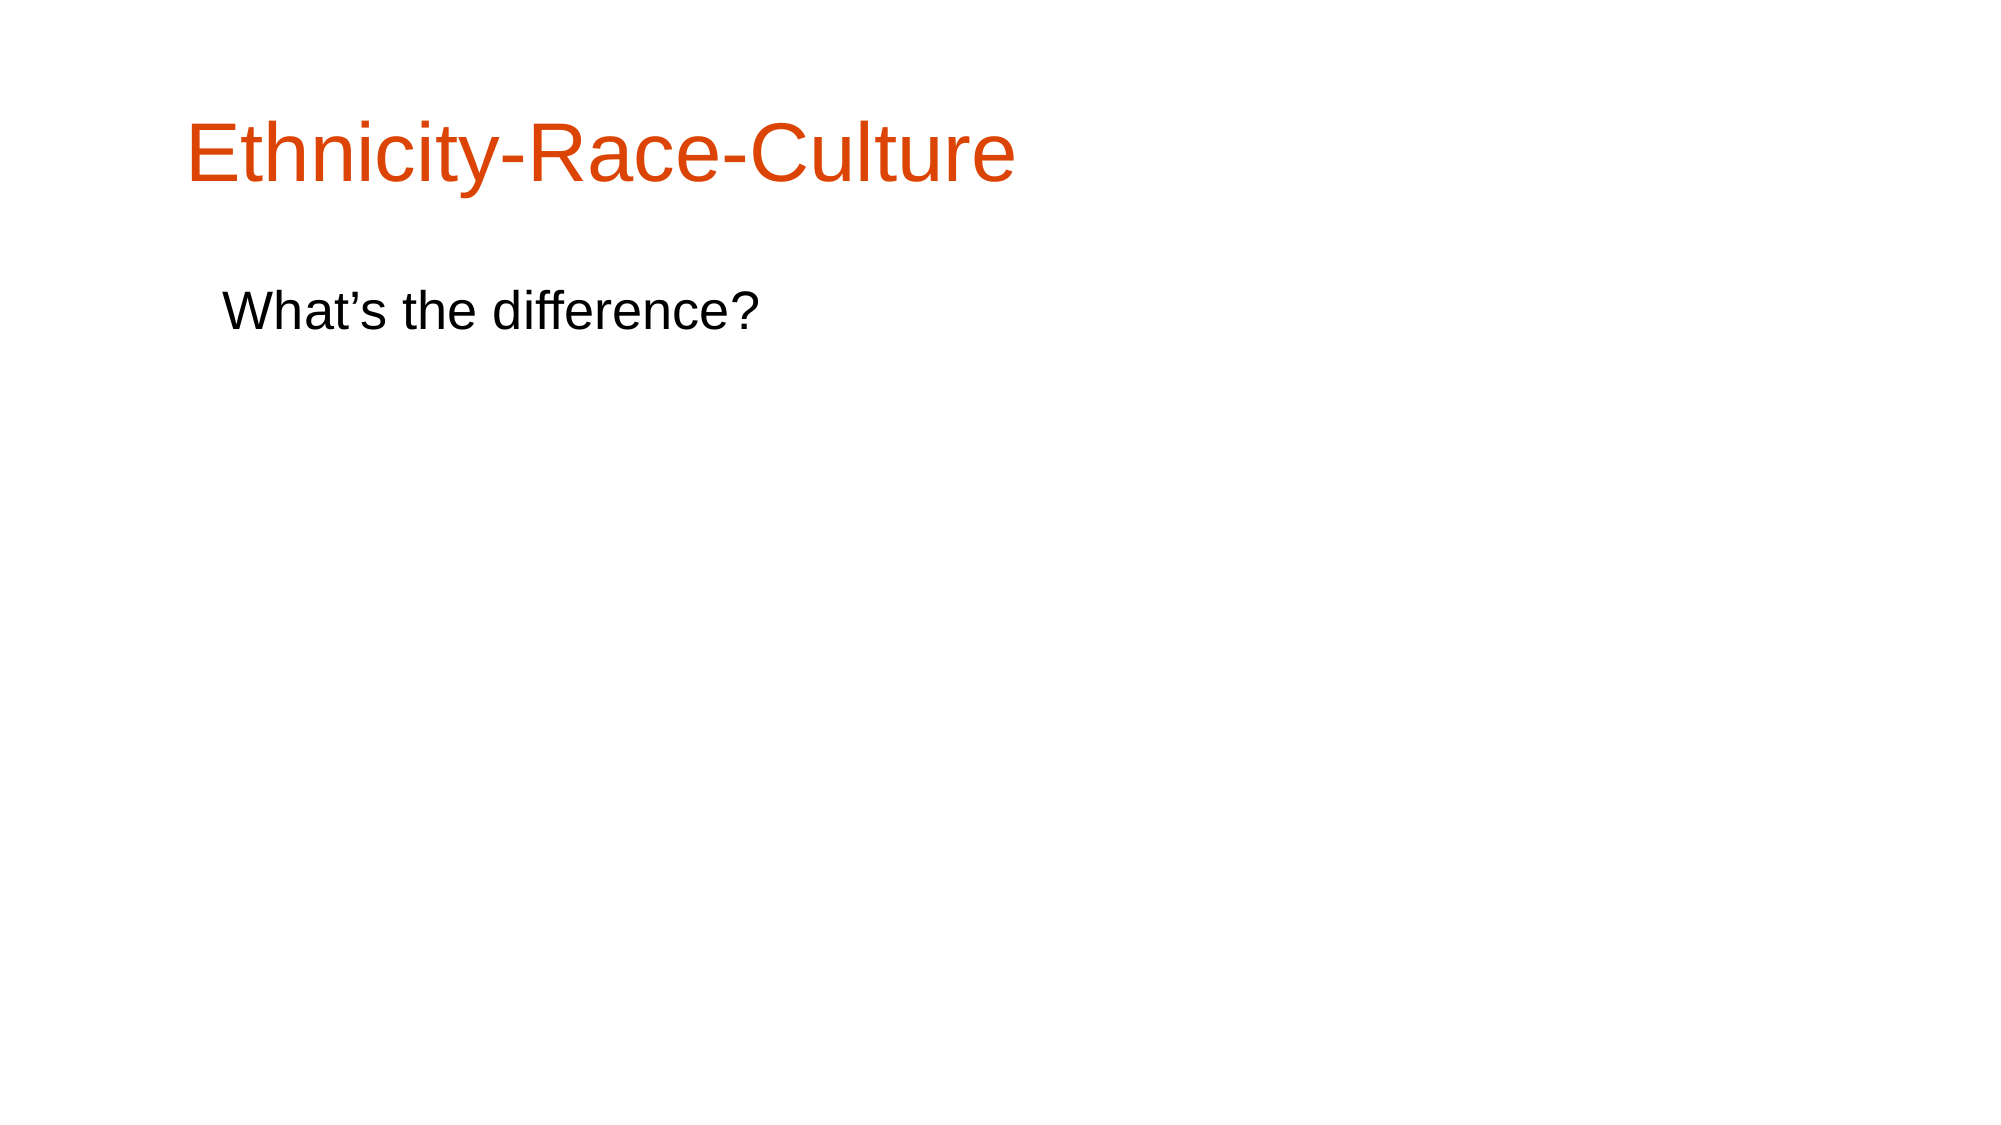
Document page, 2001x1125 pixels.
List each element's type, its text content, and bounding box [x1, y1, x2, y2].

list What’s the difference? [170, 260, 1521, 936]
title Ethnicity-Race-Culture [170, 54, 1521, 243]
